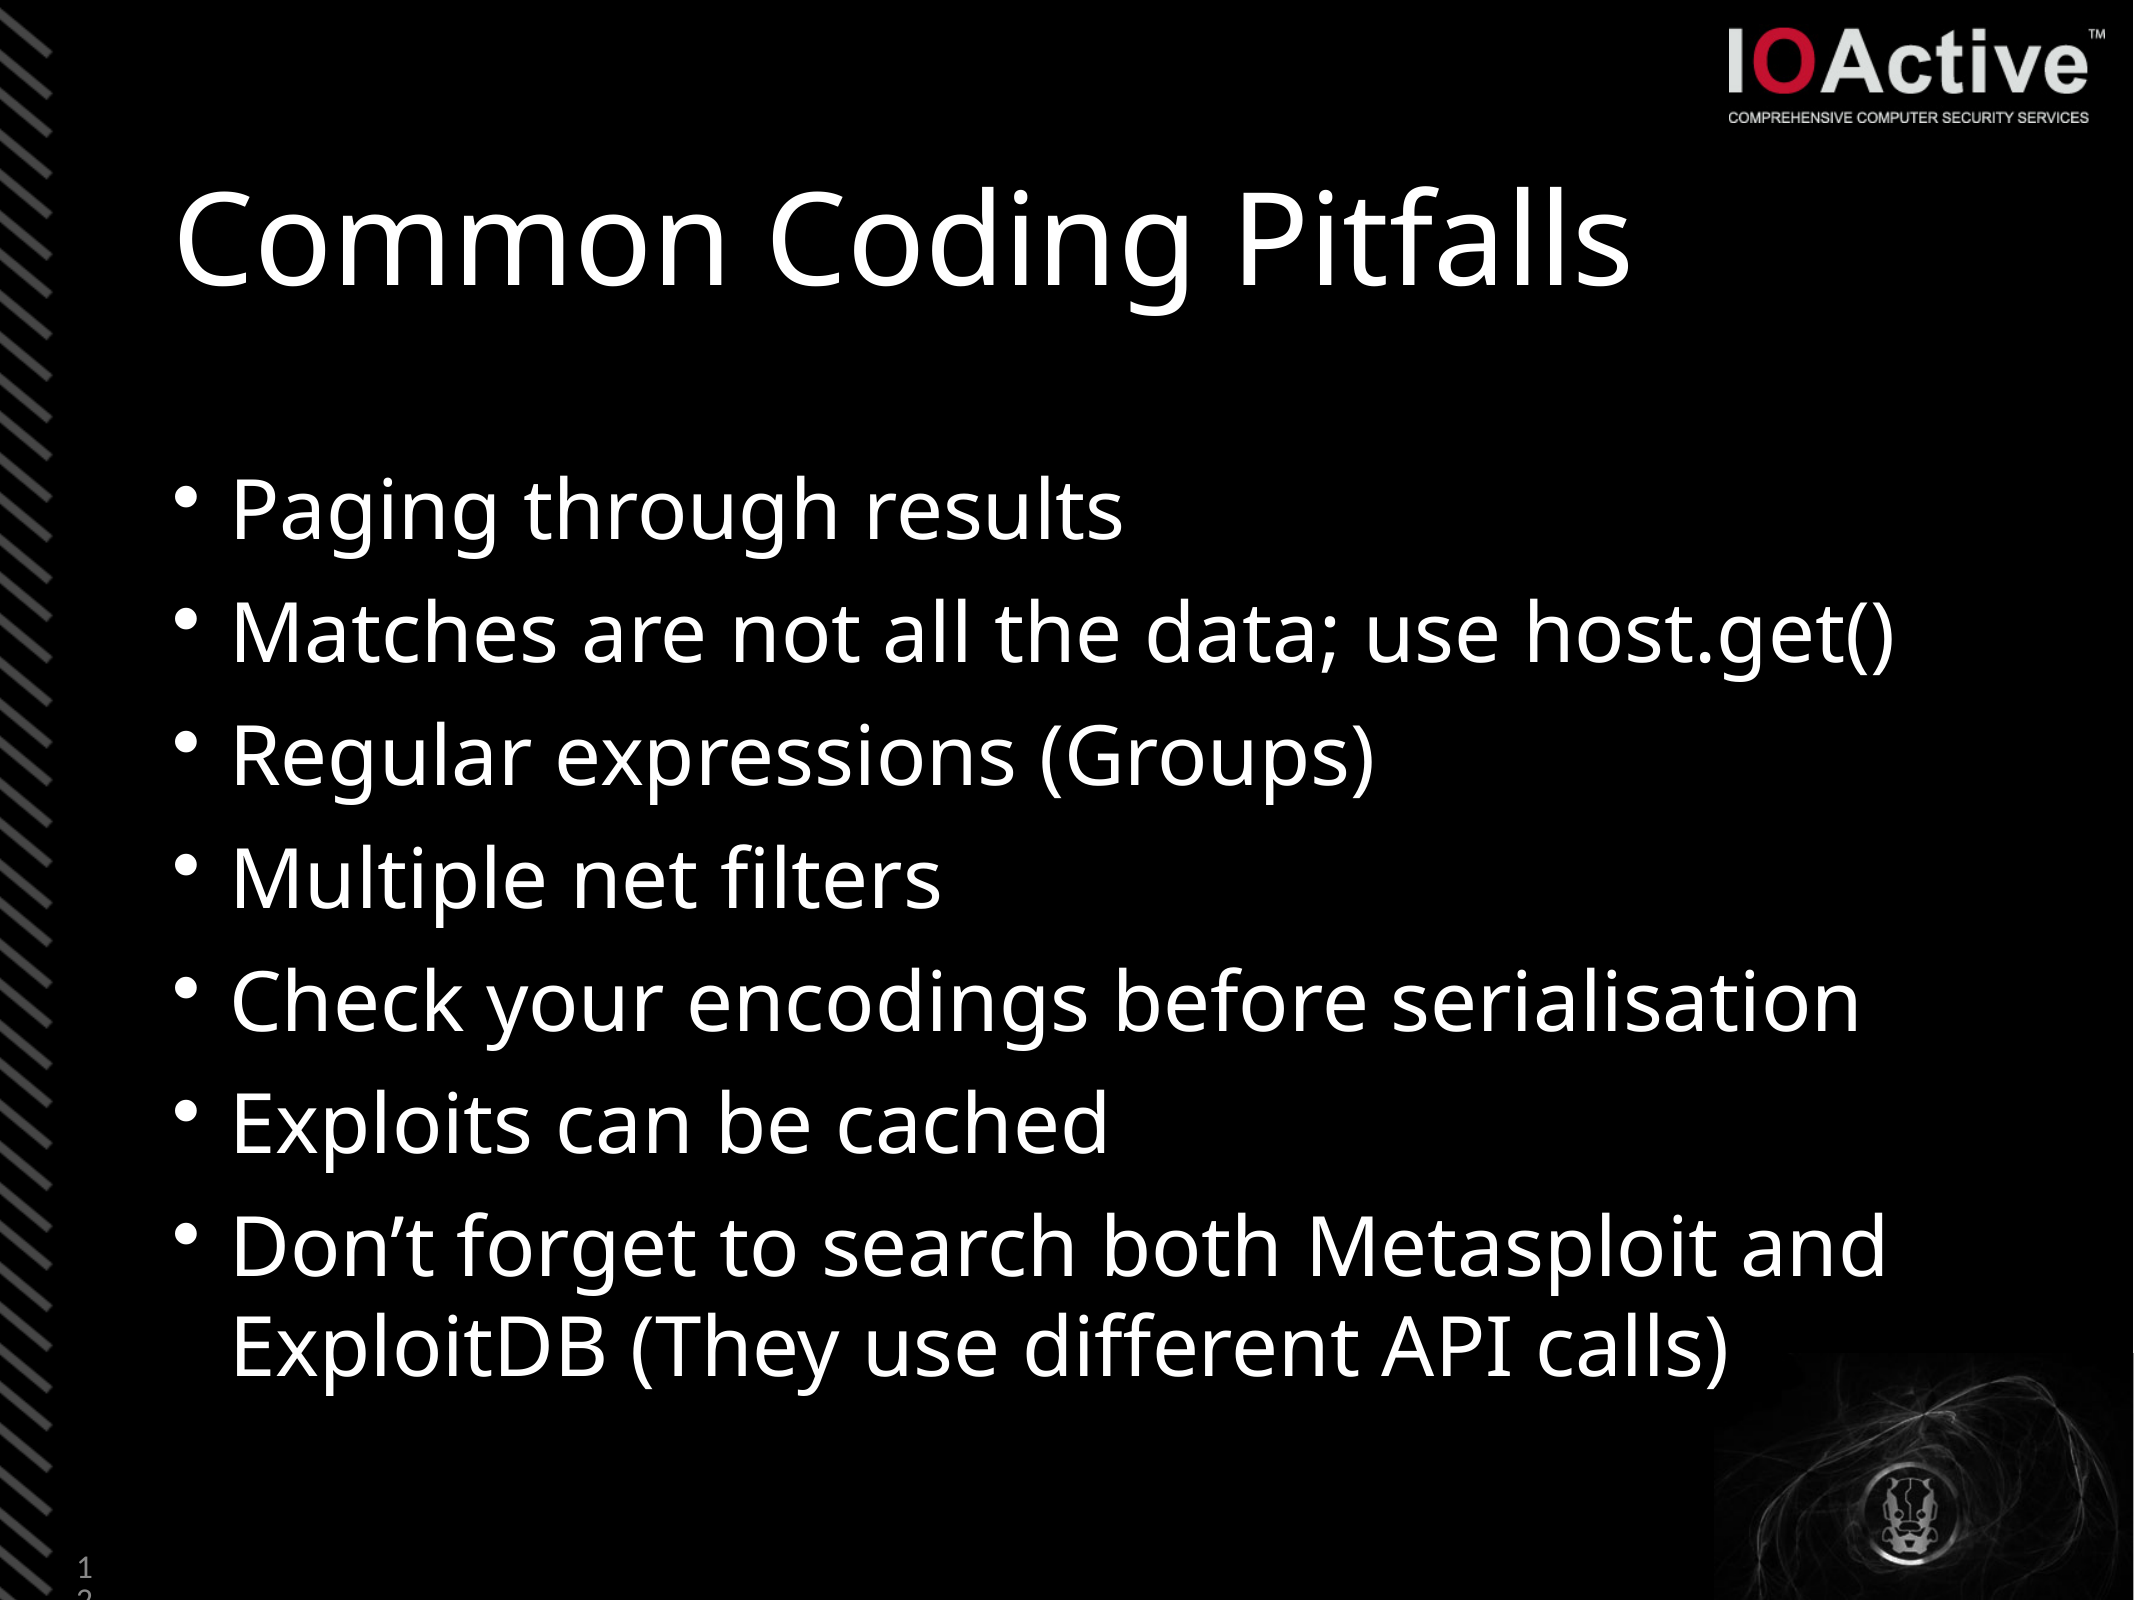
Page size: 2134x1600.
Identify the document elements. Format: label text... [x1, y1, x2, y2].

picture [1714, 1353, 2134, 1600]
list Paging through results Matches are not all the data; use host.get() Regular expressions (Groups) Multiple net filters Check your encodings before serialisation Exploits can be cached Don’t forget to search both Metasploit and ExploitDB (They use different API calls) [166, 450, 2005, 1388]
picture [0, 0, 55, 1600]
slide_number 12 [60, 1538, 110, 1592]
picture [1729, 24, 2105, 123]
title Common Coding Pitfalls [166, 125, 1905, 343]
